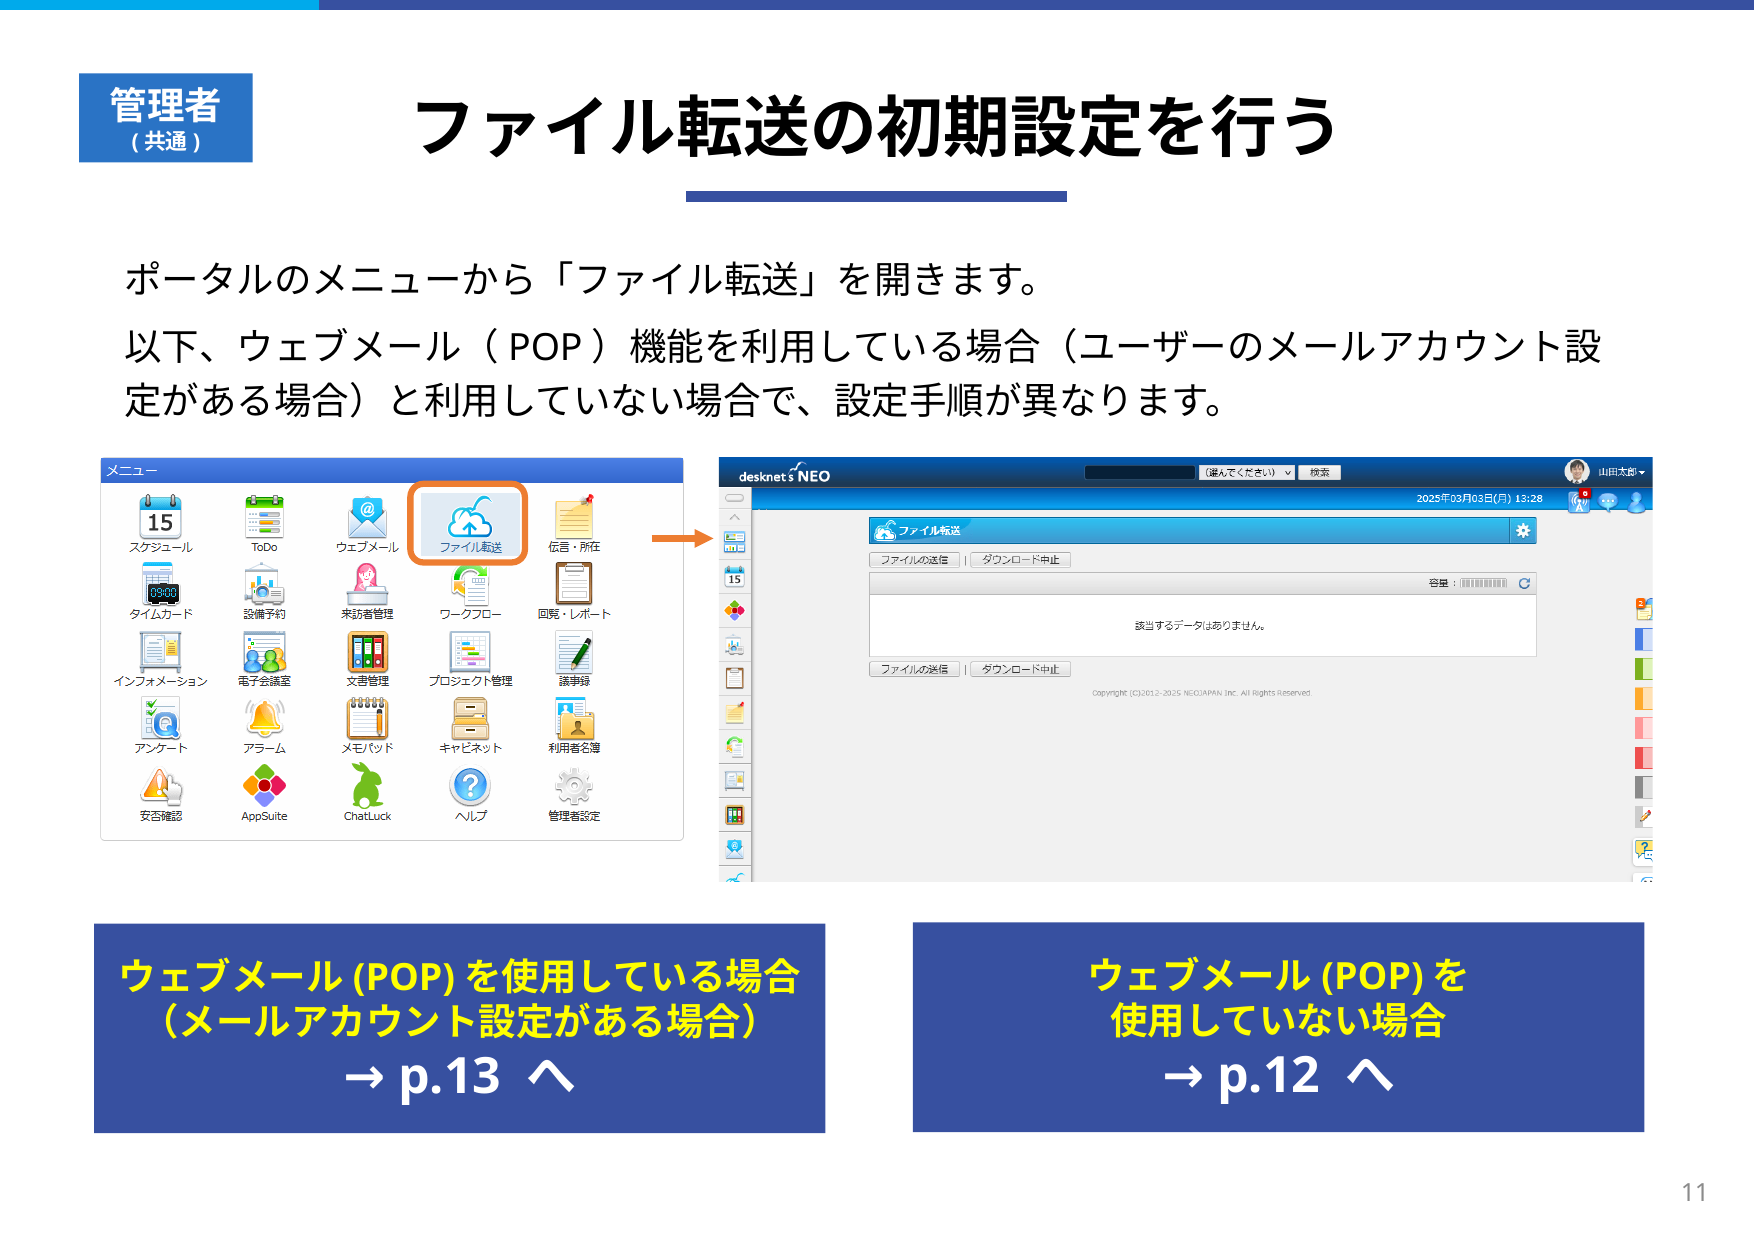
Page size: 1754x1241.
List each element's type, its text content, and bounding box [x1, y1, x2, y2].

text_box ウェブメール(POP)を使用している場合 （メールアカウント設定がある場合） → p.13 へ [93, 922, 827, 1134]
picture [320, 0, 1754, 10]
slide_number 11 [1329, 1152, 1725, 1219]
text_box 管理者 (共通) [78, 72, 254, 163]
text_box ウェブメール(POP)を 使用していない場合 → p.12 へ [912, 921, 1645, 1133]
text_box ポータルのメニューから「ファイル転送」を開きます。 以下、ウェブメール（POP）機能を利用している場合（ユーザーのメールアカウント設定がある場合）と利用していない場合で、設定手順が異なります。 [109, 239, 1645, 496]
picture [718, 457, 1653, 882]
picture [94, 453, 688, 844]
title ファイル転送の初期設定を行う [120, 59, 1634, 191]
